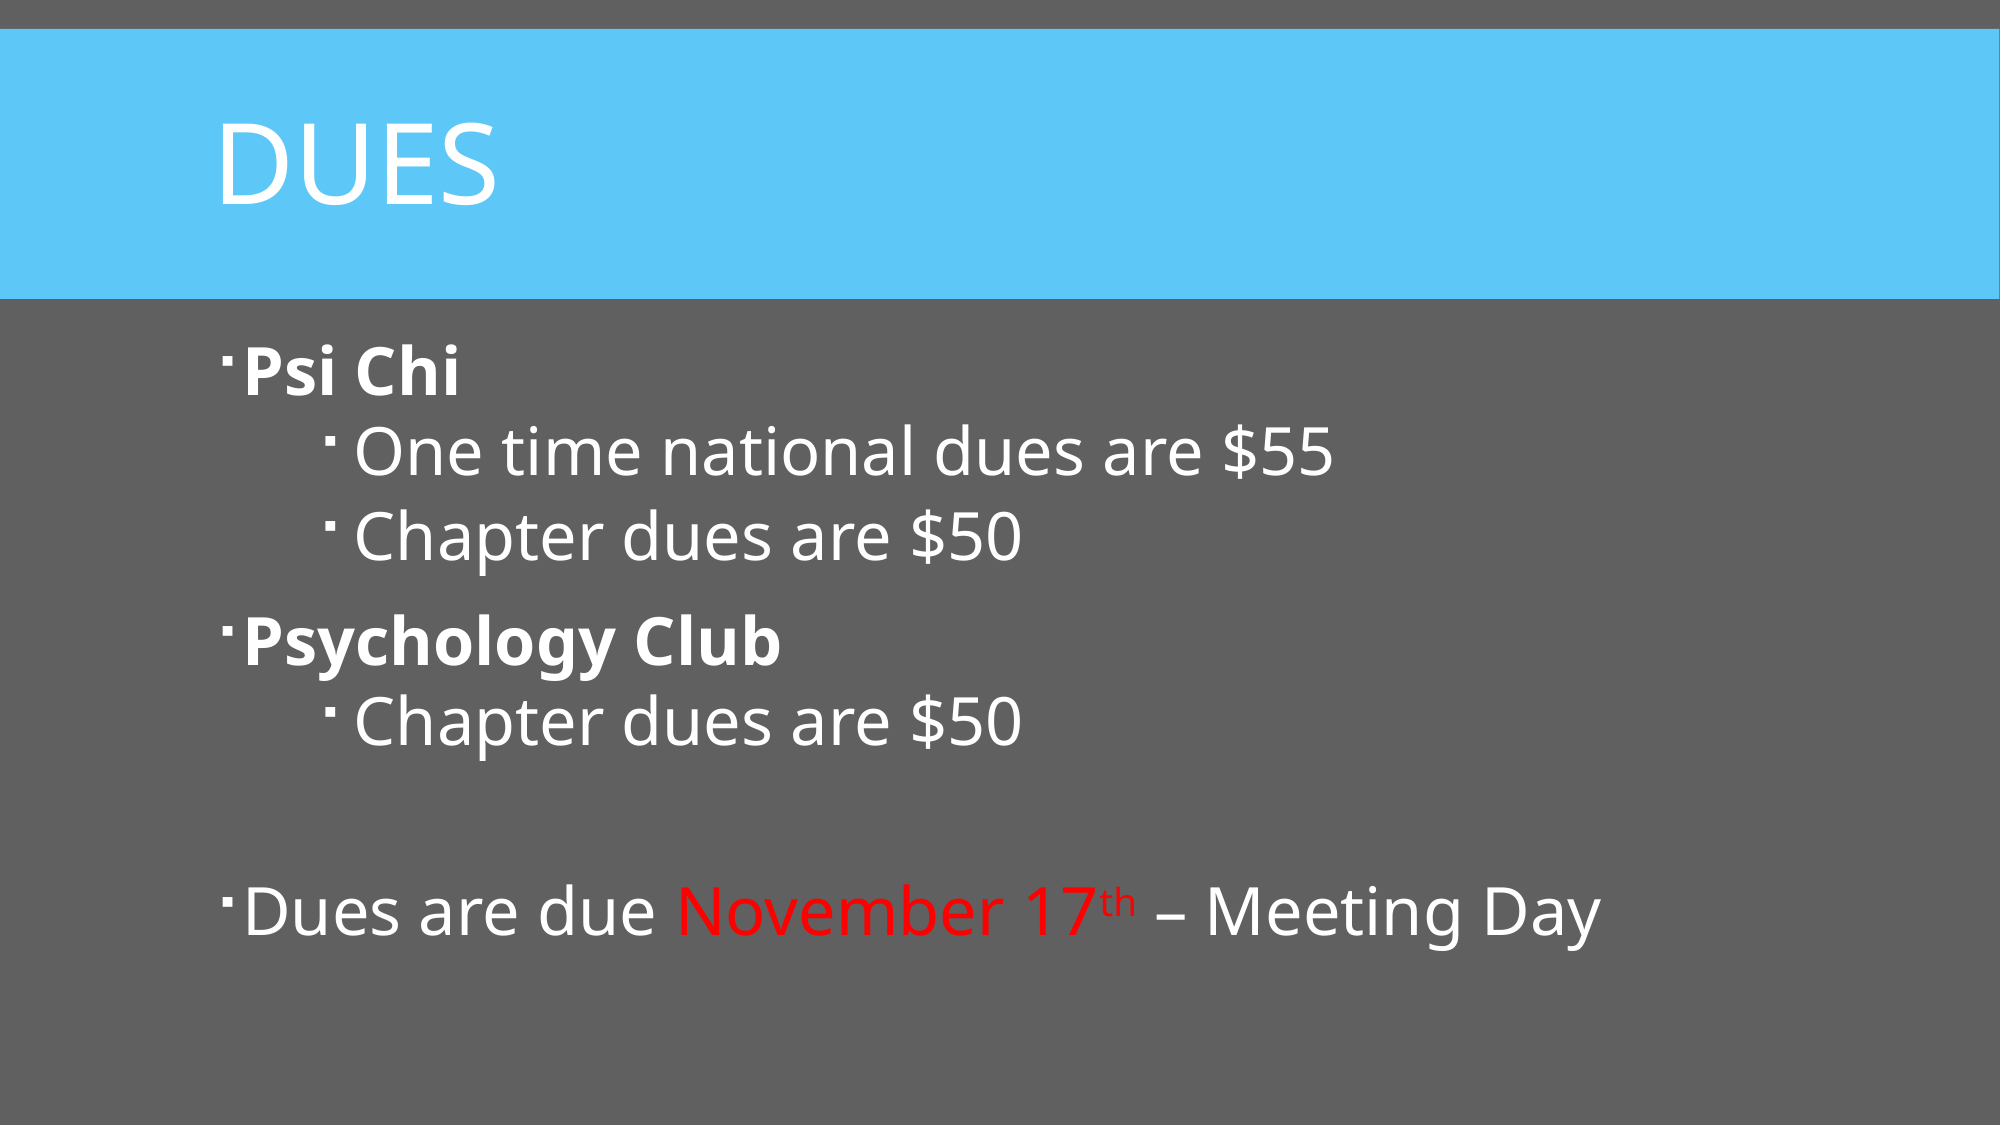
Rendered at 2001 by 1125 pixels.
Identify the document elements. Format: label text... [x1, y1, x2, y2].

title dues [197, 46, 1803, 295]
list Psi Chi One time national dues are $55 Chapter dues are $50 Psychology Club Chapter dues are $50 Dues are due November 17th – Meeting Day [197, 329, 1803, 1020]
